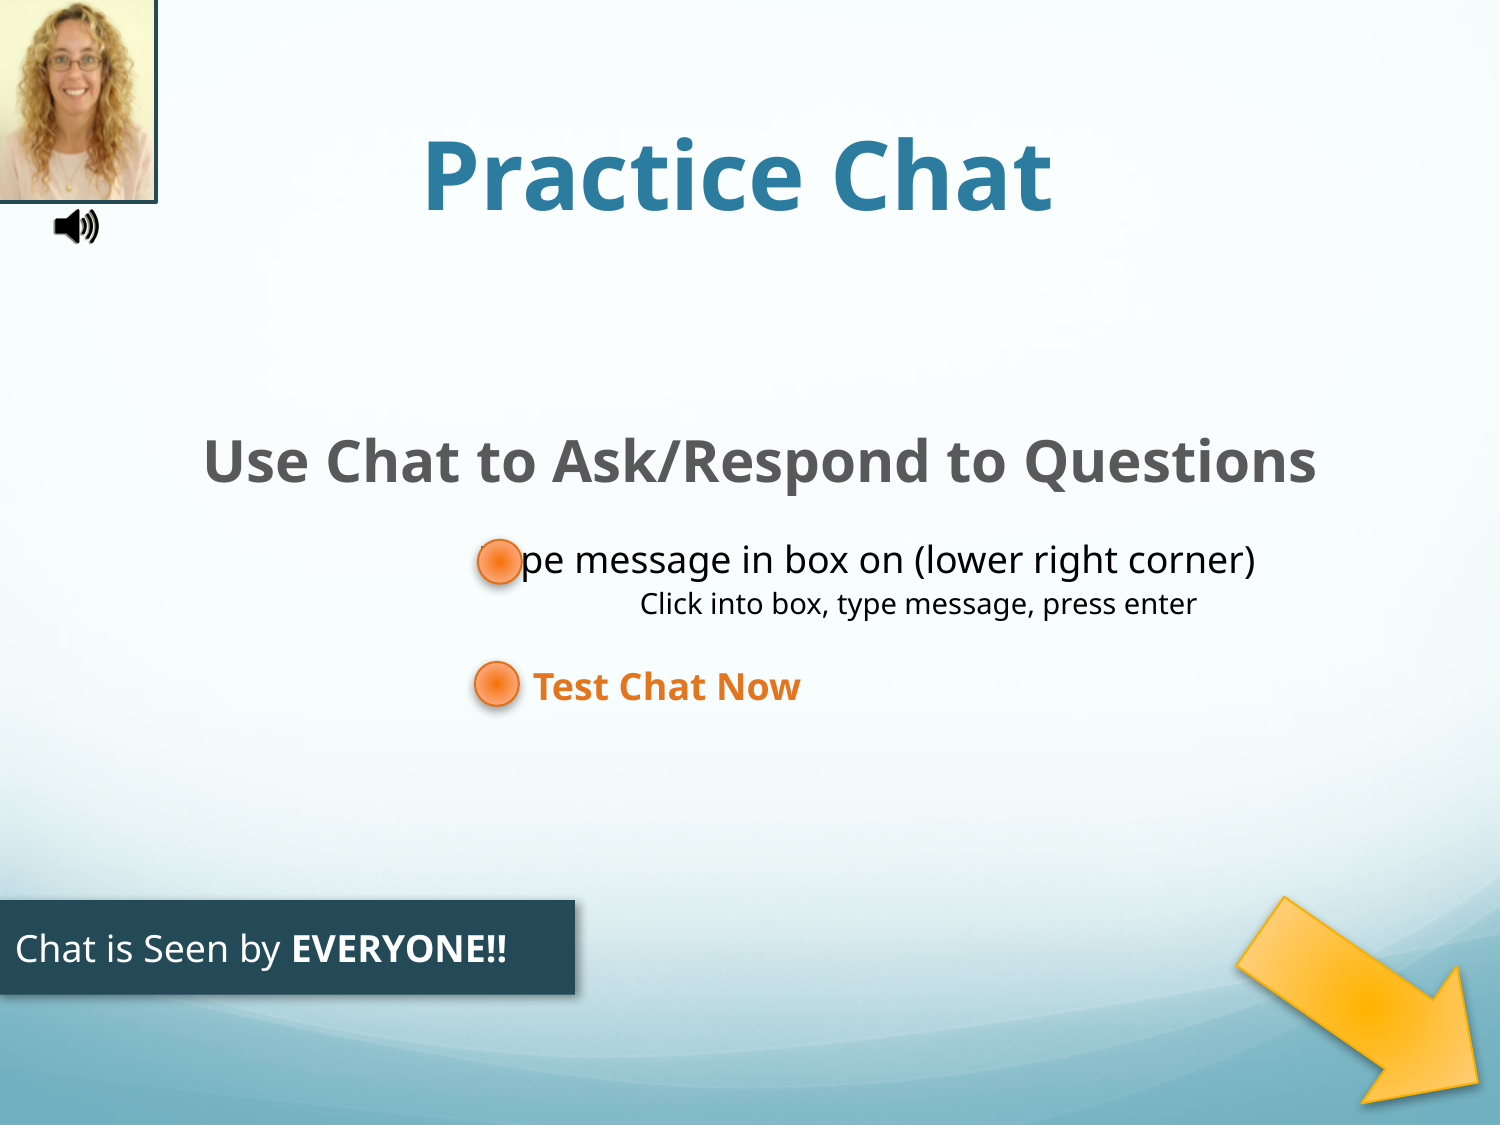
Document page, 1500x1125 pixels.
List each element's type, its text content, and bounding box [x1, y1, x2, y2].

text_box Type message in box on (lower right corner) [466, 528, 1281, 589]
text_box Use Chat to Ask/Respond to Questions [187, 416, 1350, 513]
text_box Chat is Seen by EVERYONE!! [0, 899, 576, 996]
text_box Click into box, type message, press enter [624, 578, 1325, 628]
text_box Test Chat Now [518, 655, 817, 716]
text_box [473, 660, 518, 707]
title Practice Chat [108, 17, 1410, 237]
text_box [476, 538, 523, 585]
text_box [1235, 895, 1479, 1105]
picture [0, 0, 155, 250]
